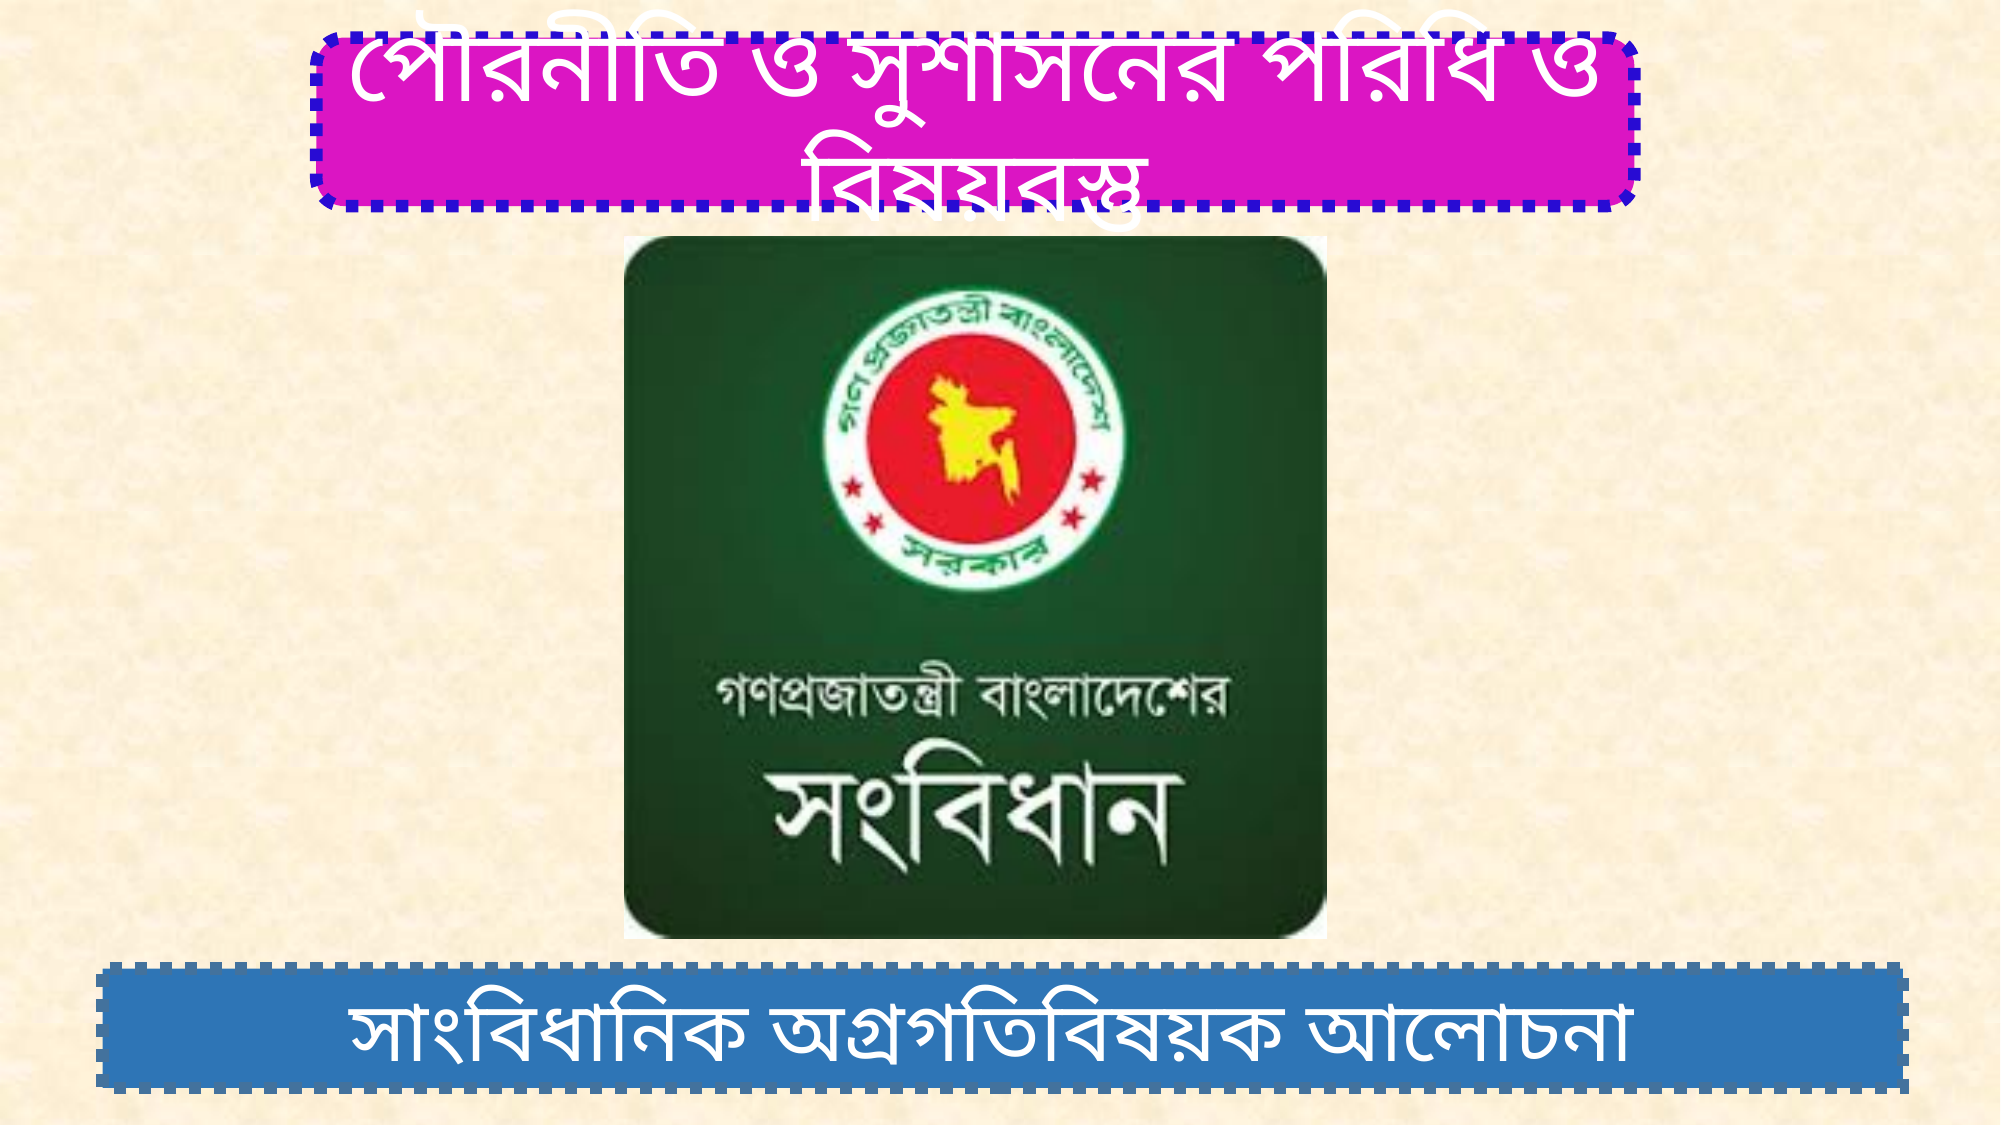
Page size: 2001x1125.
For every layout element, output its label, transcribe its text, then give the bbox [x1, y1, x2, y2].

picture [0, 0, 2001, 1125]
text_box পৌরনীতি ও সুশাসনের পরিধি ও বিষয়বস্তু [315, 36, 1636, 208]
text_box সাংবিধানিক অগ্রগতিবিষয়ক আলোচনা [101, 968, 1904, 1089]
